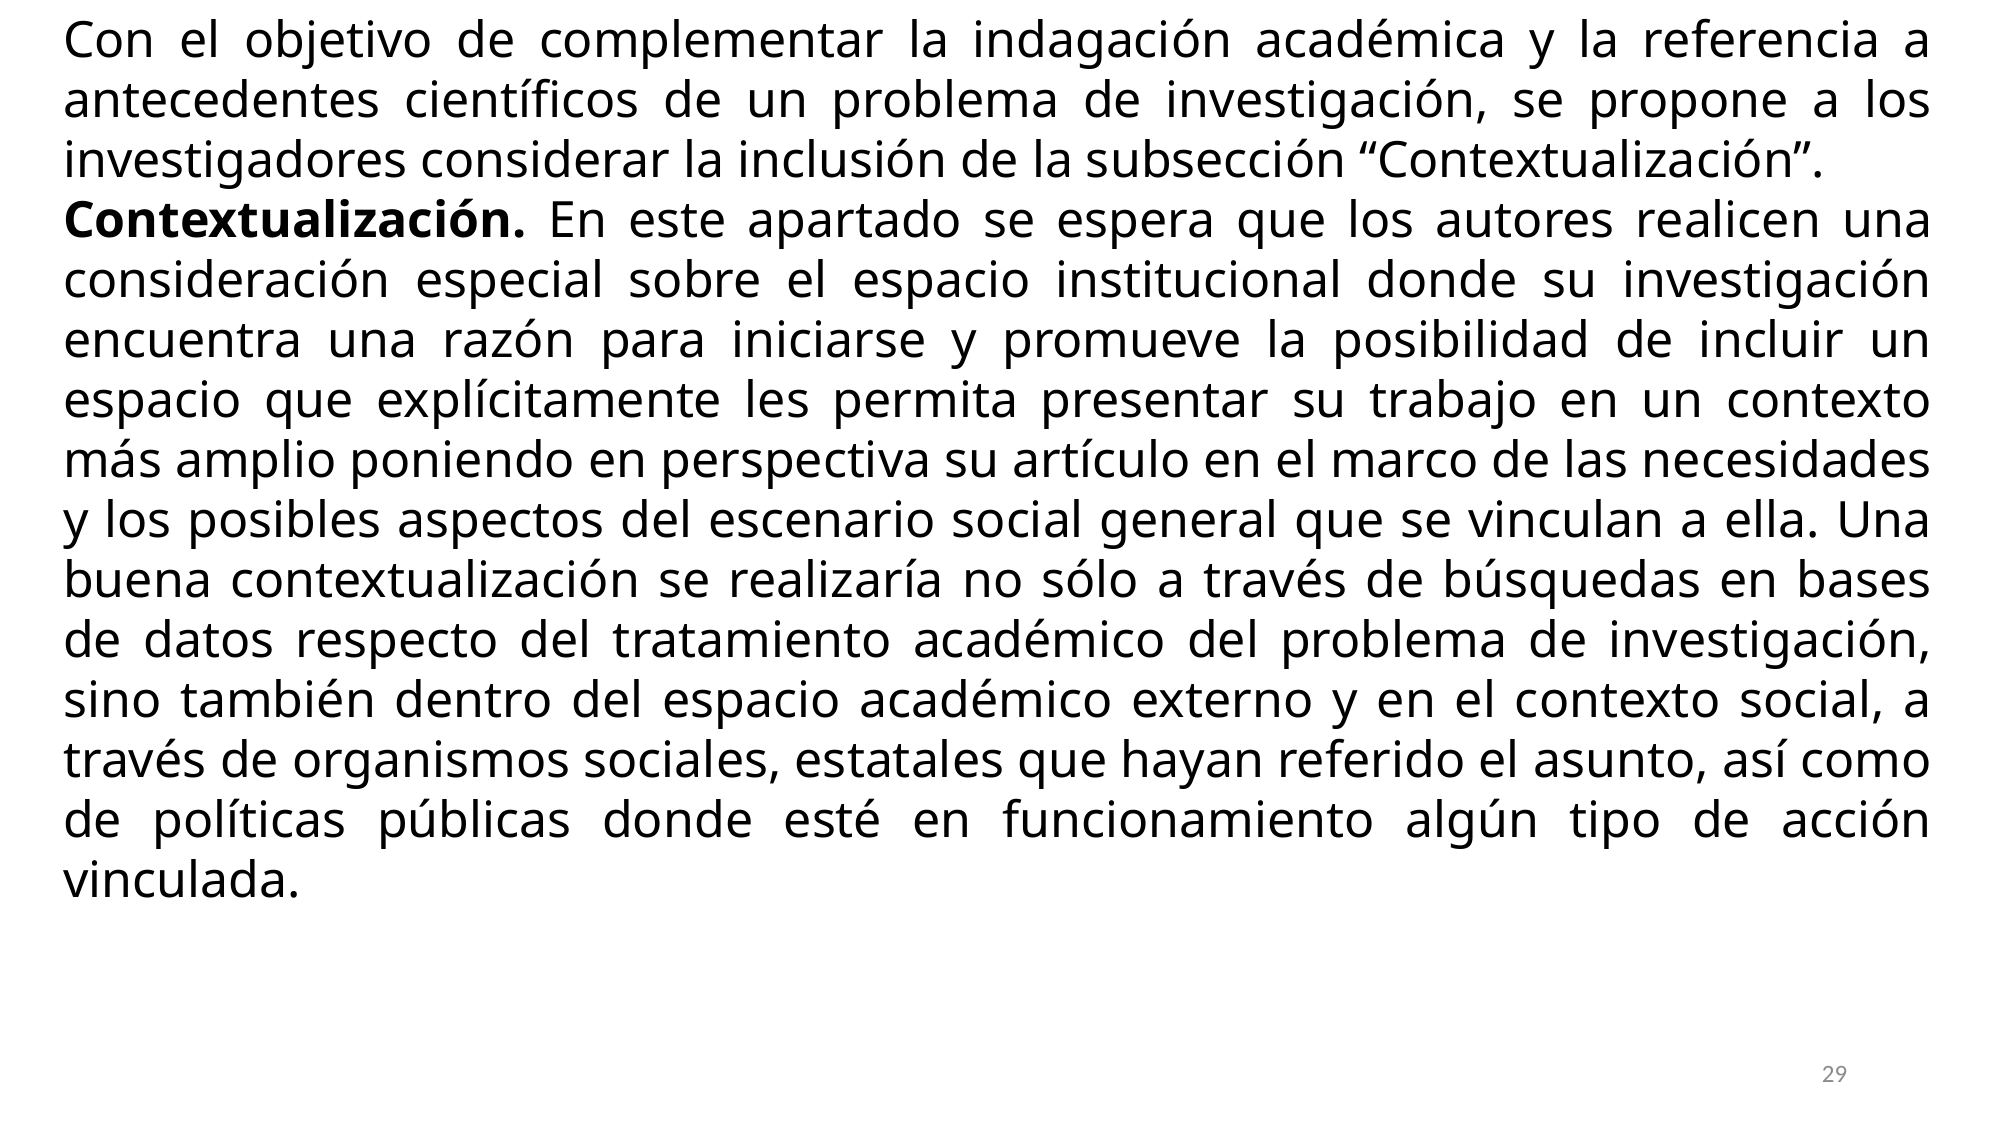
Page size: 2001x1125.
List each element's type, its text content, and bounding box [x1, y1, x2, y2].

text_box Con el objetivo de complementar la indagación académica y la referencia a antecedentes científicos de un problema de investigación, se propone a los investigadores considerar la inclusión de la subsección “Contextualización”. Contextualización. En este apartado se espera que los autores realicen una consideración especial sobre el espacio institucional donde su investigación encuentra una razón para iniciarse y promueve la posibilidad de incluir un espacio que explícitamente les permita presentar su trabajo en un contexto más amplio poniendo en perspectiva su artículo en el marco de las necesidades y los posibles aspectos del escenario social general que se vinculan a ella. Una buena contextualización se realizaría no sólo a través de búsquedas en bases de datos respecto del tratamiento académico del problema de investigación, sino también dentro del espacio académico externo y en el contexto social, a través de organismos sociales, estatales que hayan referido el asunto, así como de políticas públicas donde esté en funcionamiento algún tipo de acción vinculada. [48, 0, 1948, 915]
slide_number 29 [1412, 1042, 1863, 1103]
